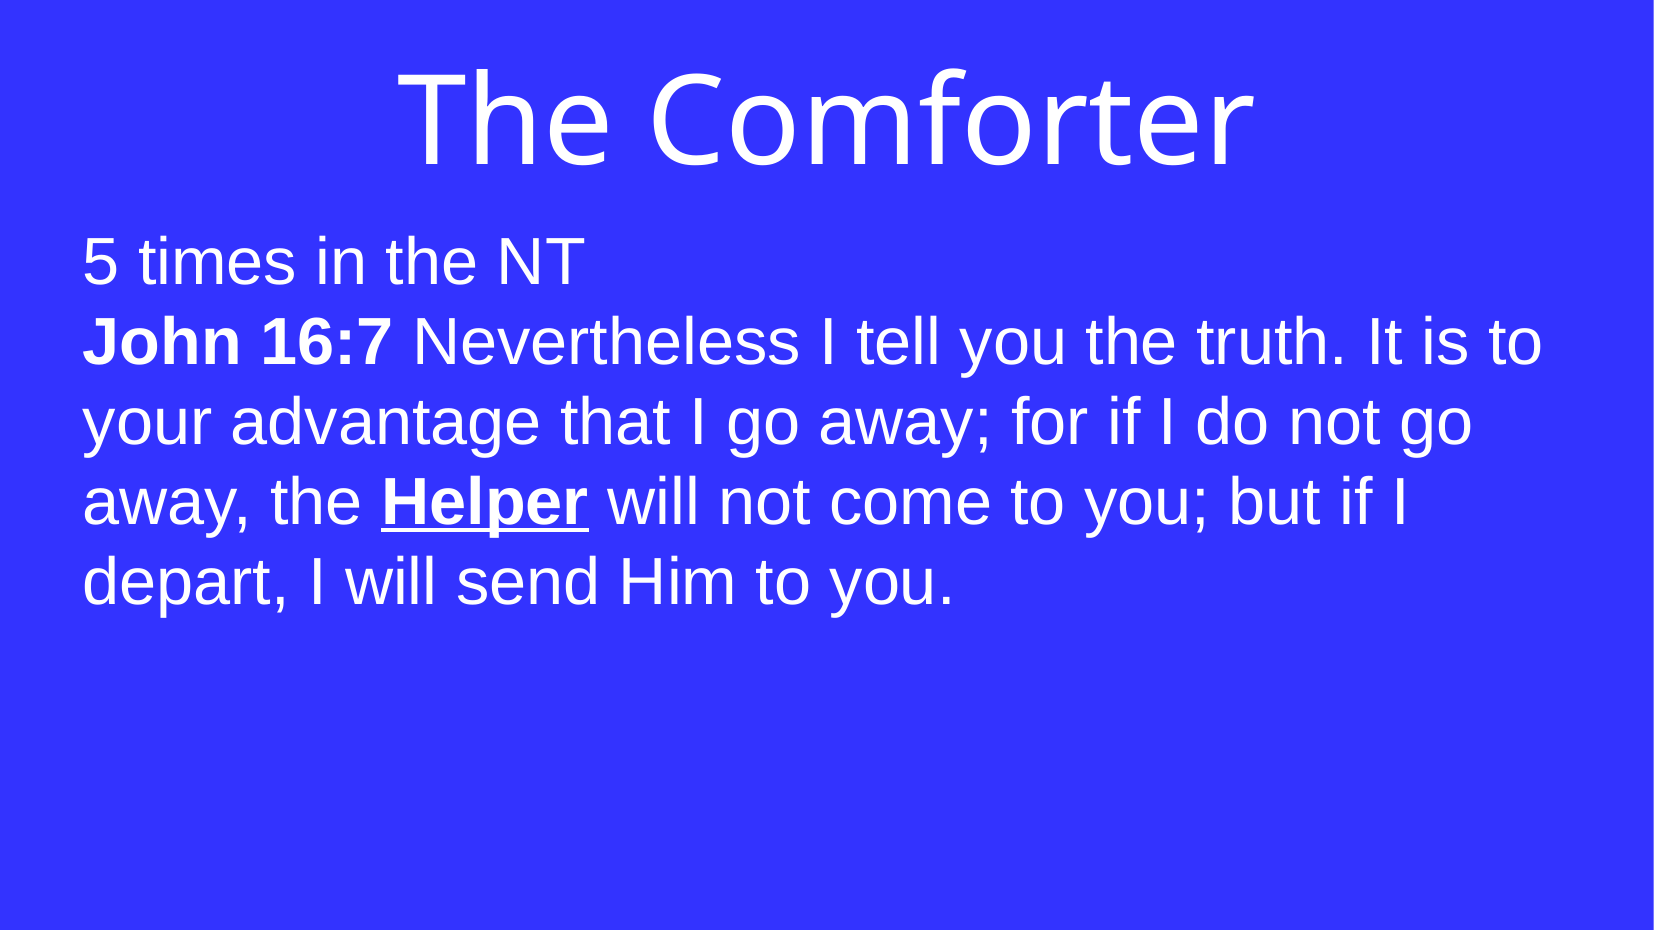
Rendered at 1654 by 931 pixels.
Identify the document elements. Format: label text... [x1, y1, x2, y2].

text_box 5 times in the NT John 16:7 Nevertheless I tell you the truth. It is to your advantage that I go away; for if I do not go away, the Helper will not come to you; but if I depart, I will send Him to you. [82, 217, 1571, 757]
text_box The Comforter [82, 36, 1571, 193]
